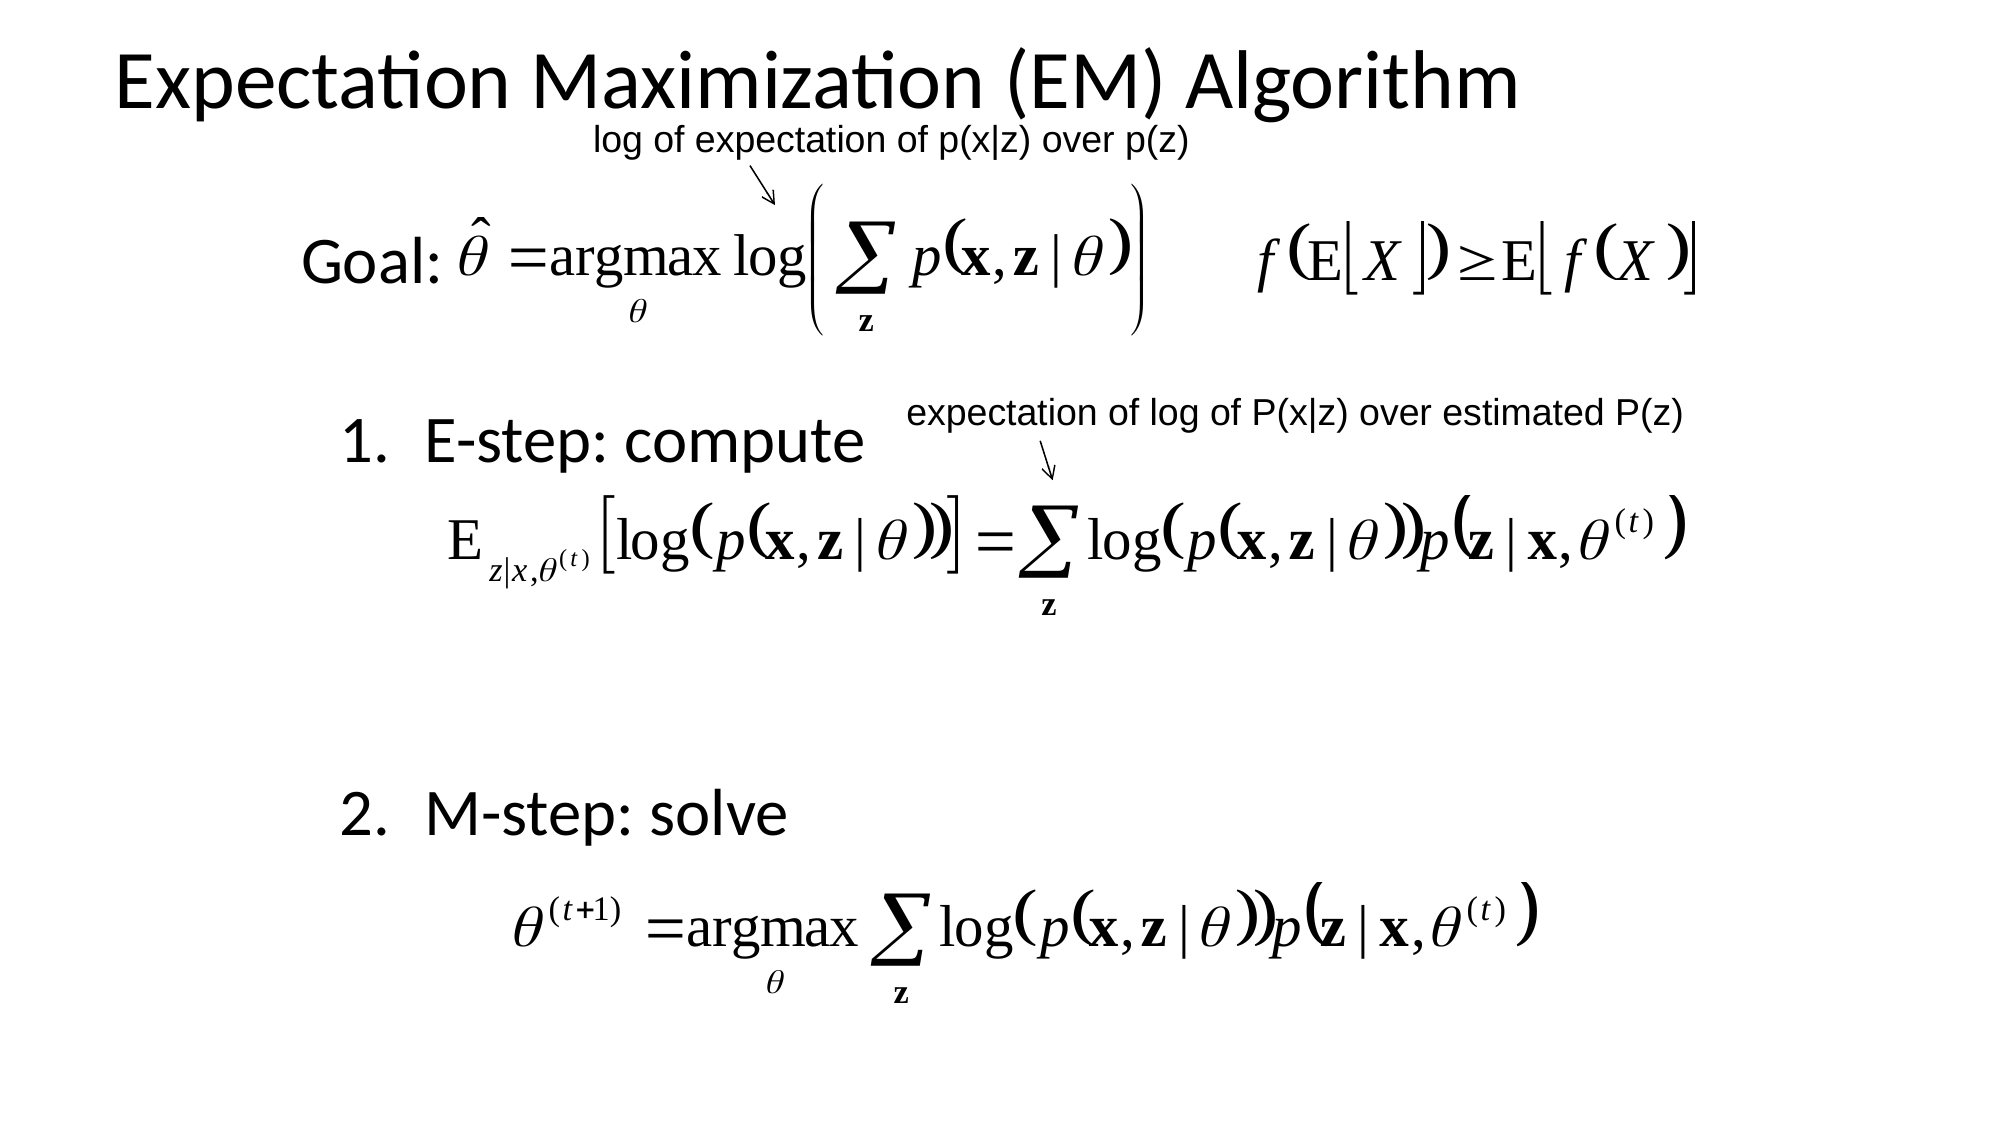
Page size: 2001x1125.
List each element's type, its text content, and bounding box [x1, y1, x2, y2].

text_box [503, 882, 1538, 1016]
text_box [749, 165, 776, 206]
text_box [437, 494, 1687, 629]
text_box Goal: [286, 209, 444, 305]
list E-step: compute M-step: solve [324, 295, 1675, 1125]
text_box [1237, 221, 1708, 306]
text_box log of expectation of p(x|z) over p(z) [578, 107, 1205, 167]
text_box expectation of log of P(x|z) over estimated P(z) [891, 380, 1700, 440]
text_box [449, 171, 1161, 350]
title Expectation Maximization (EM) Algorithm [99, 0, 1900, 150]
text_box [1039, 440, 1053, 481]
